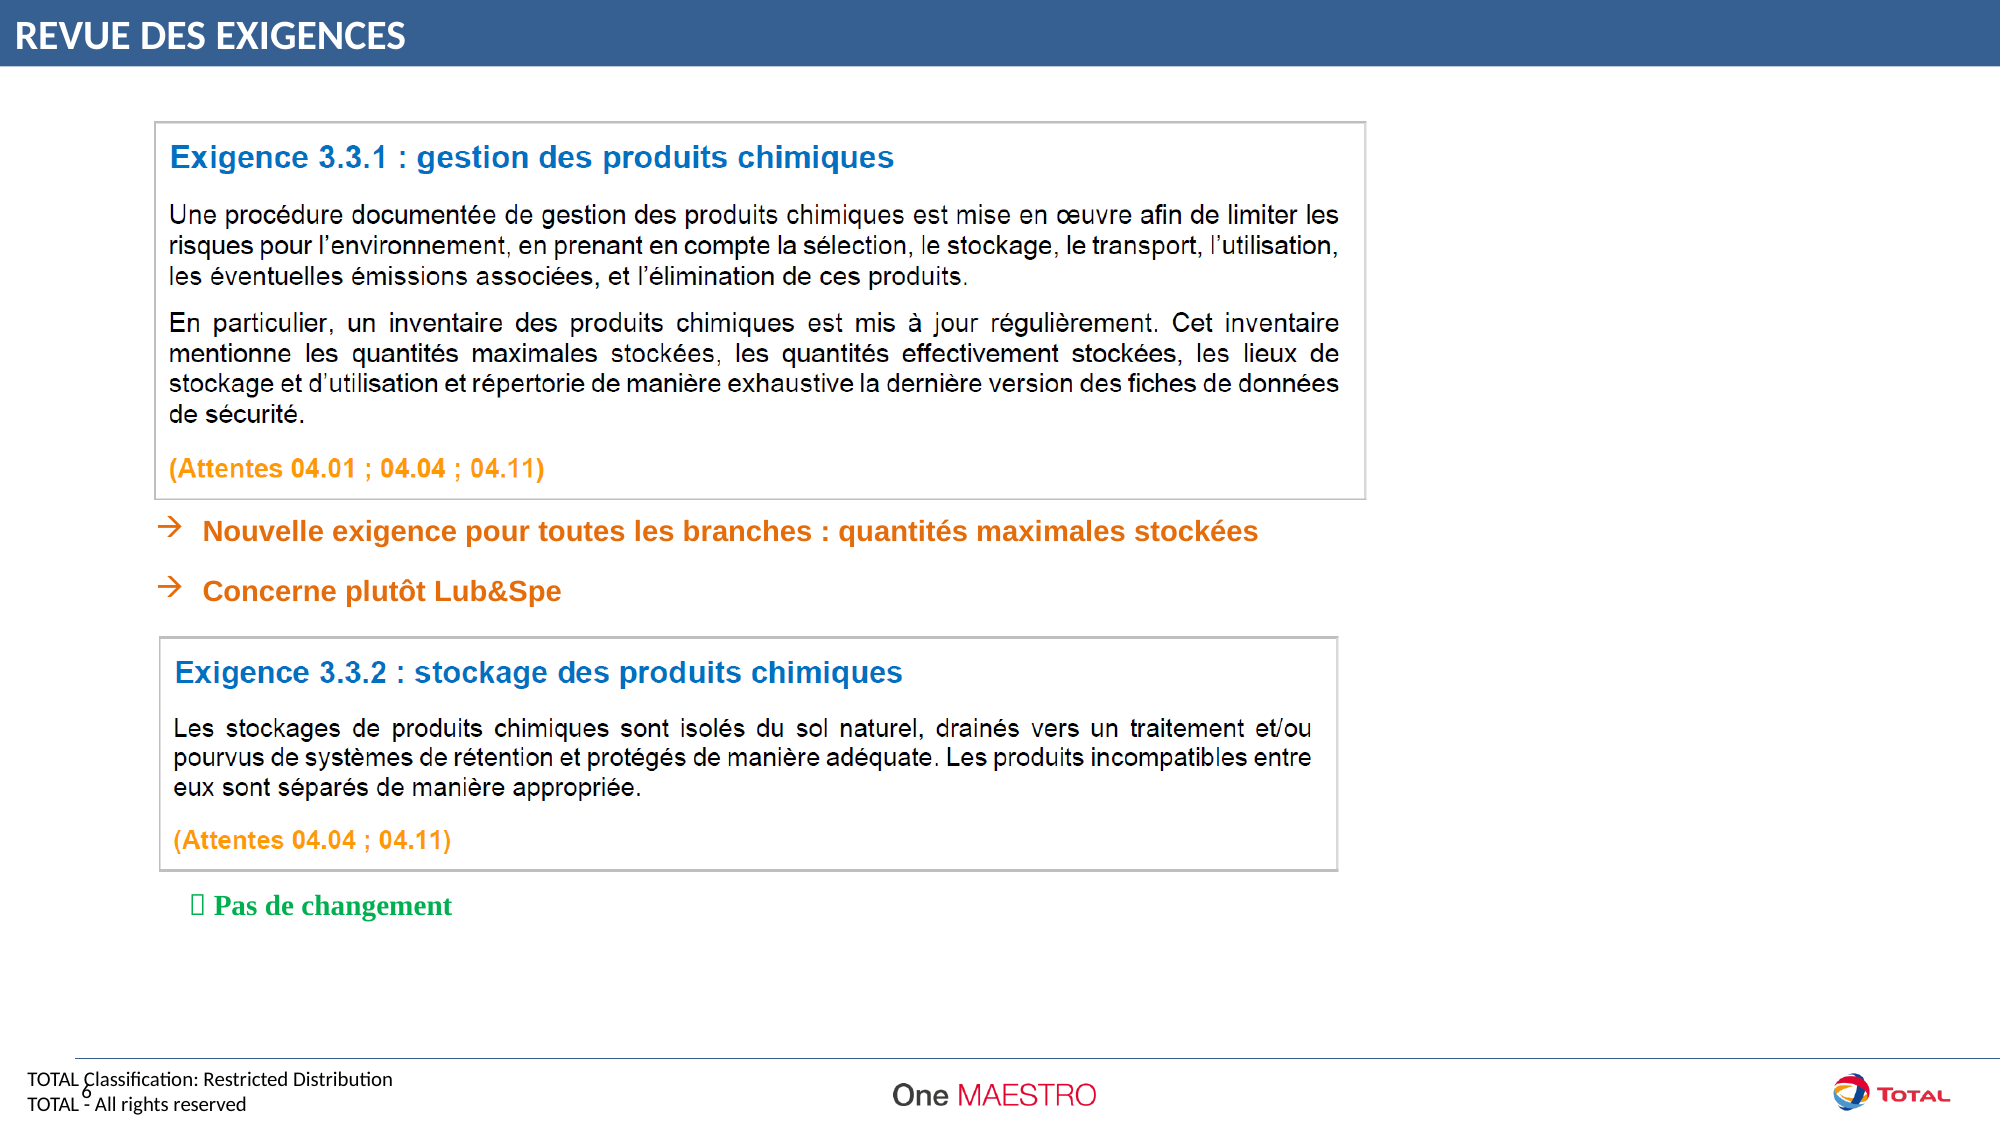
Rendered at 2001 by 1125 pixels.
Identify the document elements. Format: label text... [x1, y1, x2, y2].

picture [149, 628, 1344, 879]
text_box  Pas de changement [174, 879, 468, 929]
text_box Nouvelle exigence pour toutes les branches : quantités maximales stockées Concerne plutôt Lub&Spe [140, 505, 1276, 616]
picture [1826, 1065, 1957, 1118]
picture [893, 1083, 1096, 1106]
picture [149, 116, 1374, 506]
list REVUE DES EXIGENCES [0, 0, 1036, 67]
